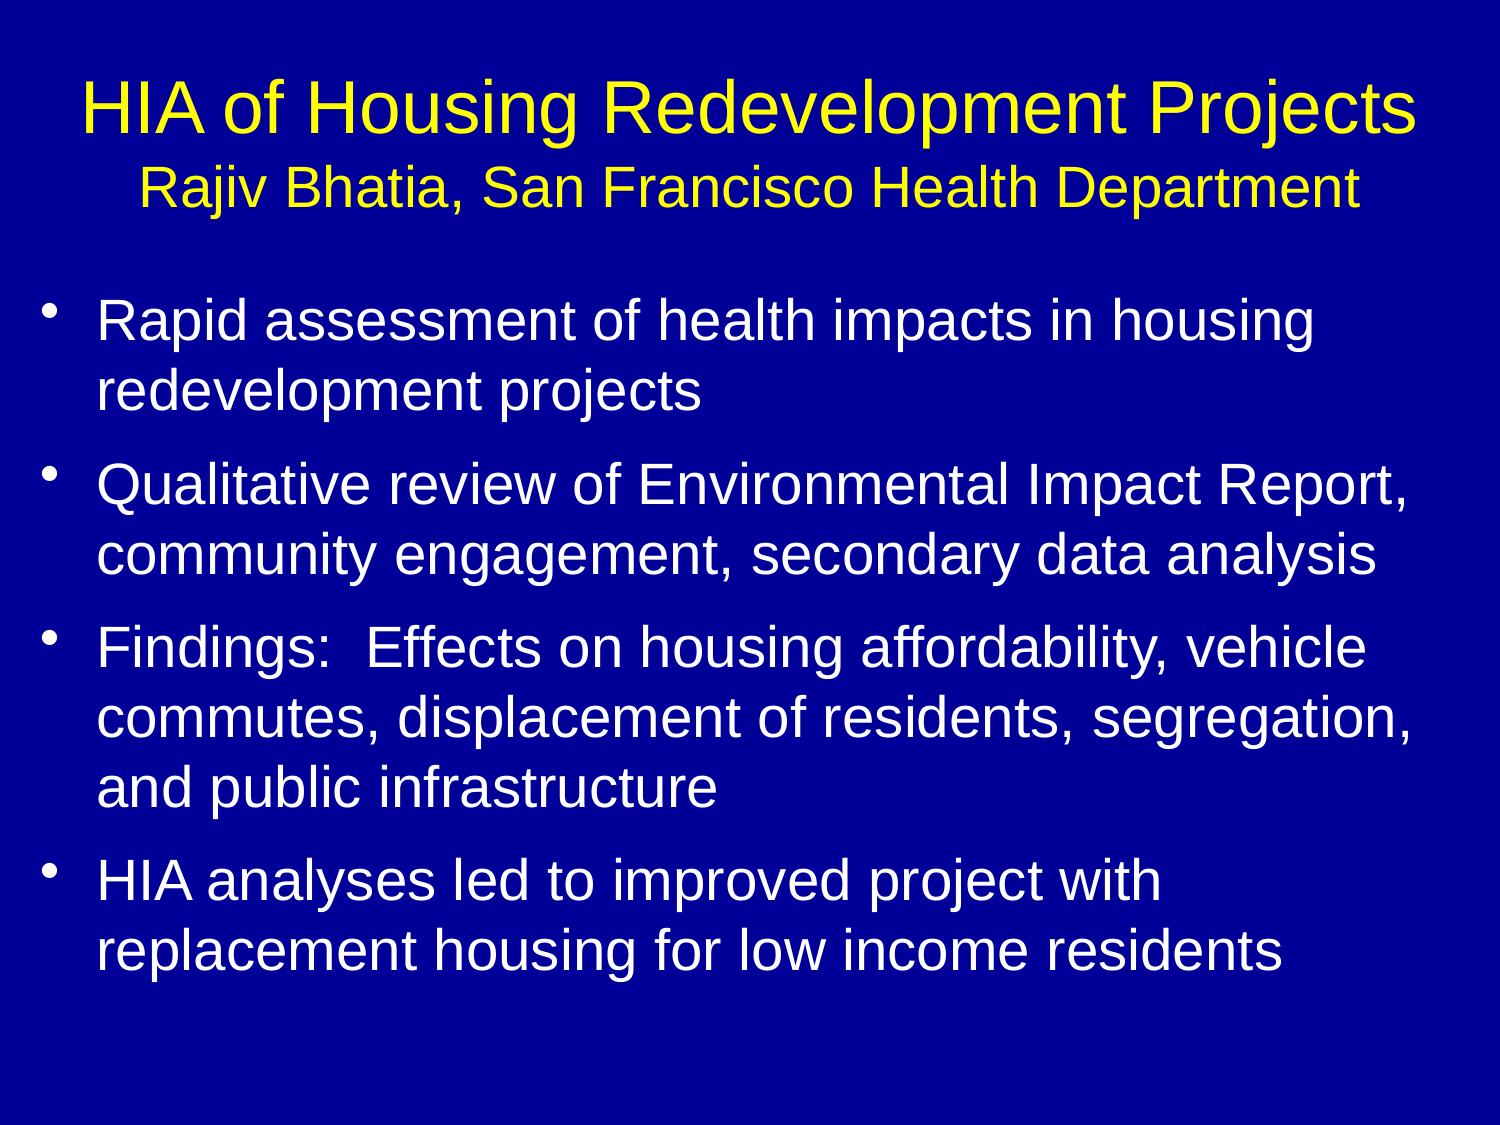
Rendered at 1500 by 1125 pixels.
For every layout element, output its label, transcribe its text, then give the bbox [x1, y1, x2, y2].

list Rapid assessment of health impacts in housing redevelopment projects Qualitative review of Environmental Impact Report, community engagement, secondary data analysis Findings: Effects on housing affordability, vehicle commutes, displacement of residents, segregation, and public infrastructure HIA analyses led to improved project with replacement housing for low income residents [24, 274, 1500, 1018]
title HIA of Housing Redevelopment Projects Rajiv Bhatia, San Francisco Health Department [37, 44, 1463, 233]
